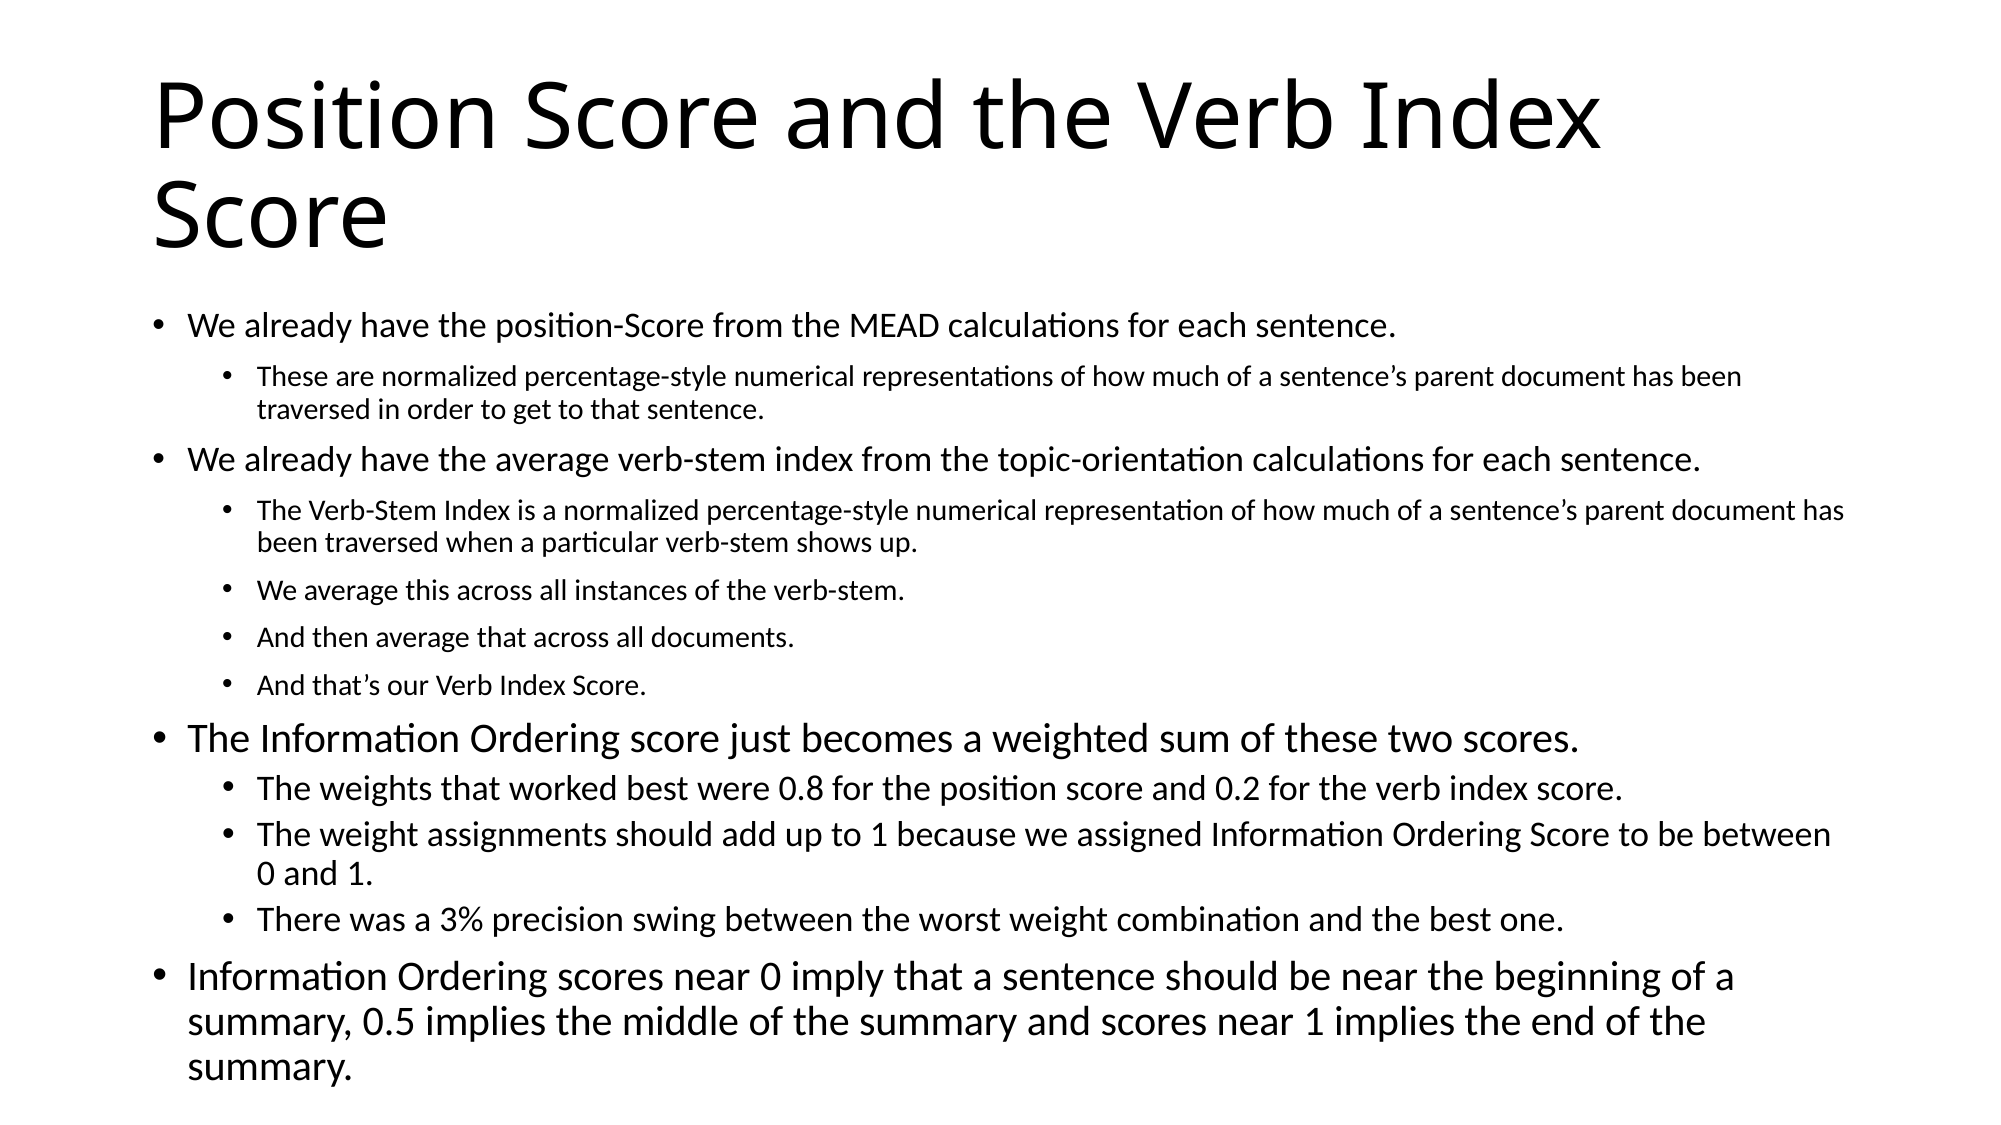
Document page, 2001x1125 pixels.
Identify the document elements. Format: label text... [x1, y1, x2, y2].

list We already have the position-Score from the MEAD calculations for each sentence. These are normalized percentage-style numerical representations of how much of a sentence’s parent document has been traversed in order to get to that sentence. We already have the average verb-stem index from the topic-orientation calculations for each sentence. The Verb-Stem Index is a normalized percentage-style numerical representation of how much of a sentence’s parent document has been traversed when a particular verb-stem shows up. We average this across all instances of the verb-stem. And then average that across all documents. And that’s our Verb Index Score. The Information Ordering score just becomes a weighted sum of these two scores. The weights that worked best were 0.8 for the position score and 0.2 for the verb index score. The weight assignments should add up to 1 because we assigned Information Ordering Score to be between 0 and 1. There was a 3% precision swing between the worst weight combination and the best one. Information Ordering scores near 0 imply that a sentence should be near the beginning of a summary, 0.5 implies the middle of the summary and scores near 1 implies the end of the summary. [137, 299, 1863, 1102]
title Position Score and the Verb Index Score [137, 59, 1863, 278]
